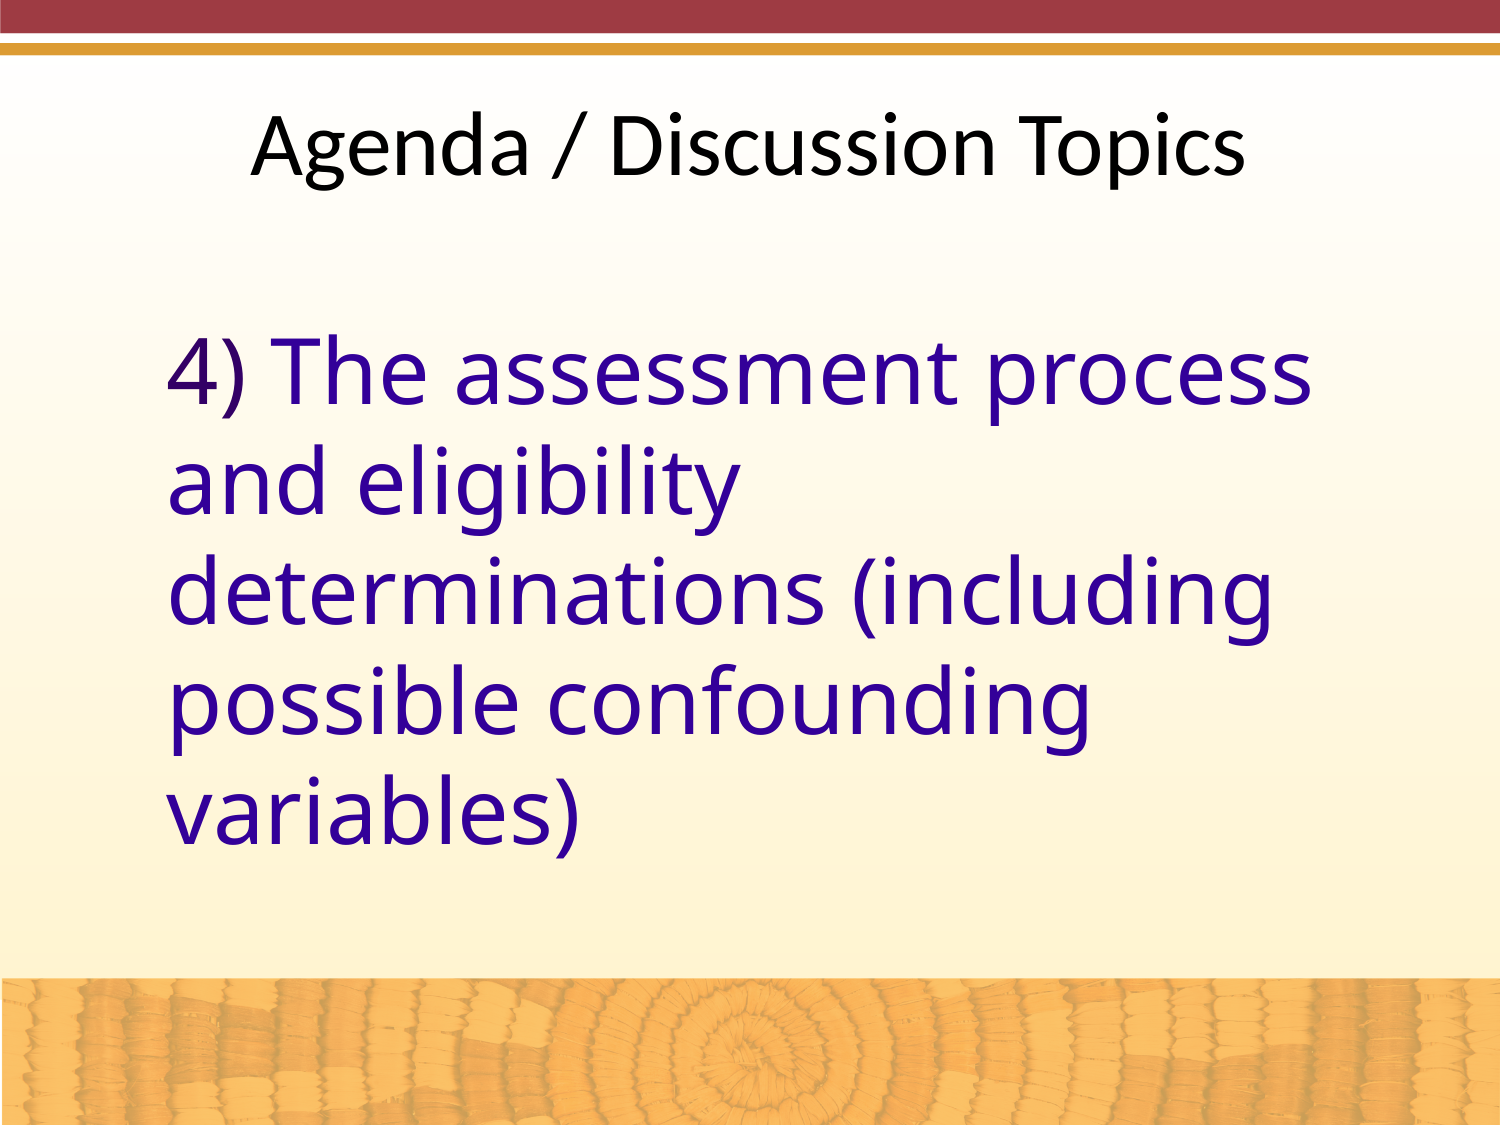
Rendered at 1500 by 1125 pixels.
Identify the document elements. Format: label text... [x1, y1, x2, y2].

list 4) The assessment process and eligibility determinations (including possible confounding variables) [133, 305, 1366, 1047]
title Agenda / Discussion Topics [75, 37, 1425, 241]
picture [0, 0, 1500, 1125]
